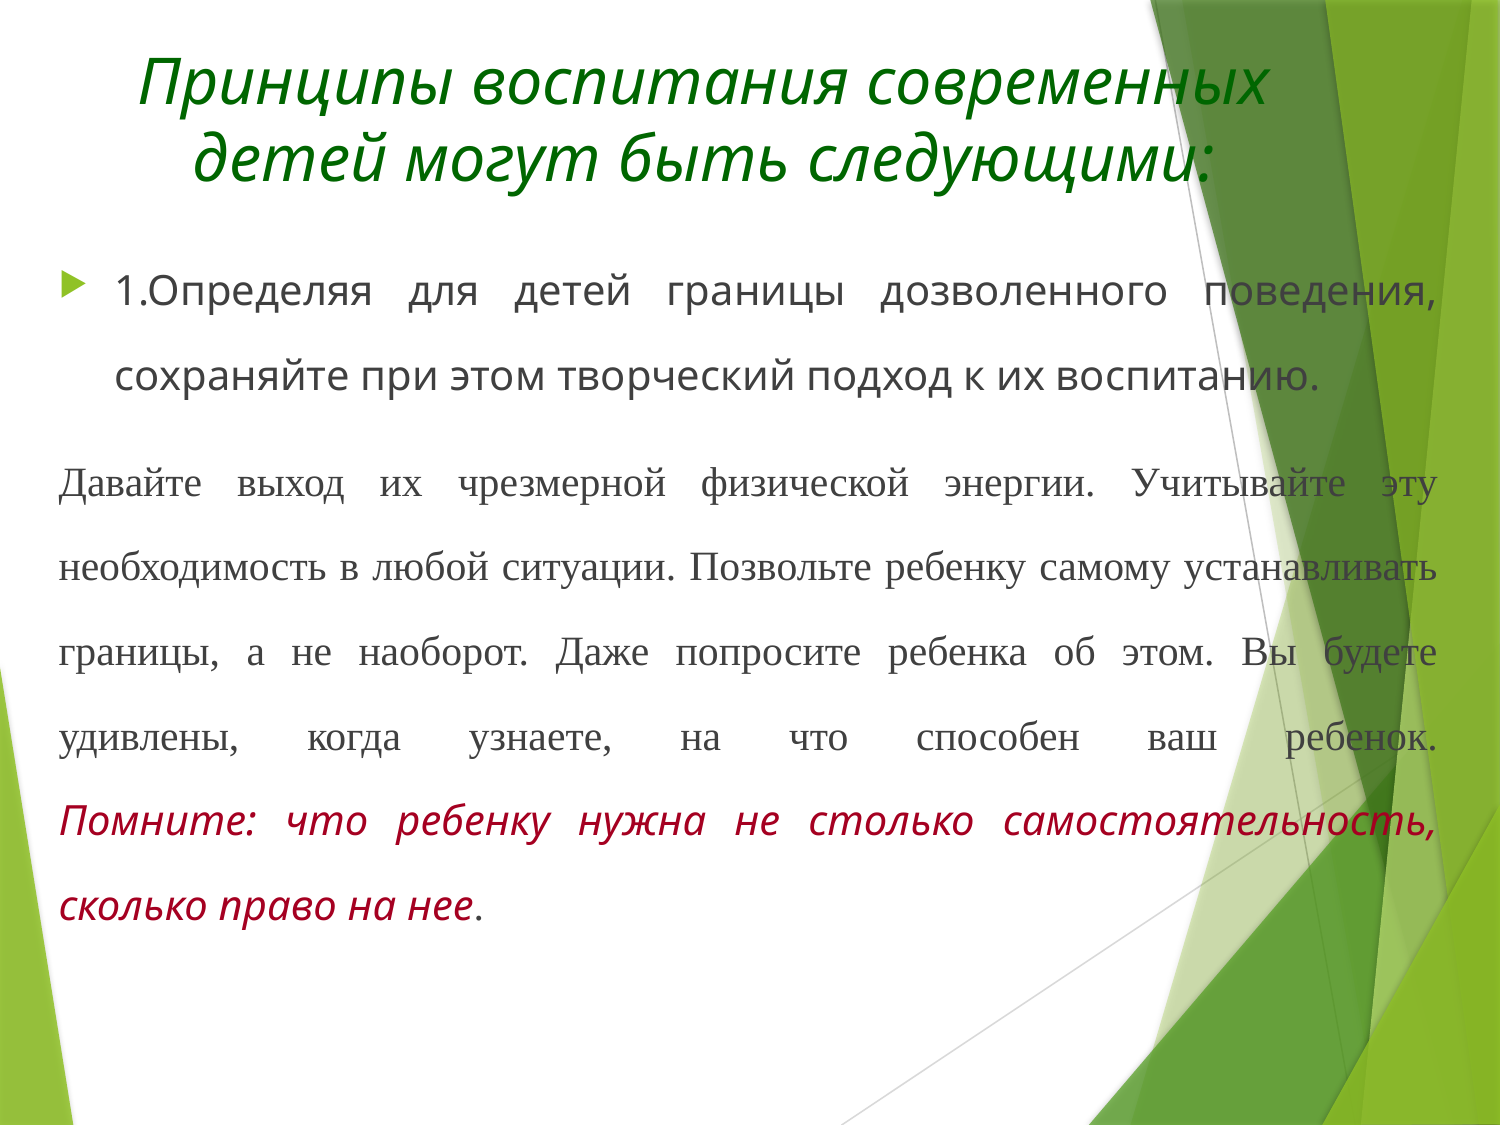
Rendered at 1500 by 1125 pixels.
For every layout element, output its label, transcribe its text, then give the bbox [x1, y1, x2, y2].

list 1.Определяя для детей границы дозволенного поведения, сохраняйте при этом творческий подход к их воспитанию. Давайте выход их чрезмерной физической энергии. Учитывайте эту необходимость в любой ситуации. Позвольте ребенку самому устанавливать границы, а не наоборот. Даже попросите ребенка об этом. Вы будете удивлены, когда узнаете, на что способен ваш ребенок. Помните: что ребенку нужна не столько самостоятельность, сколько право на нее. [43, 220, 1454, 1046]
title Принципы воспитания современных детей могут быть следующими: [88, 32, 1320, 220]
